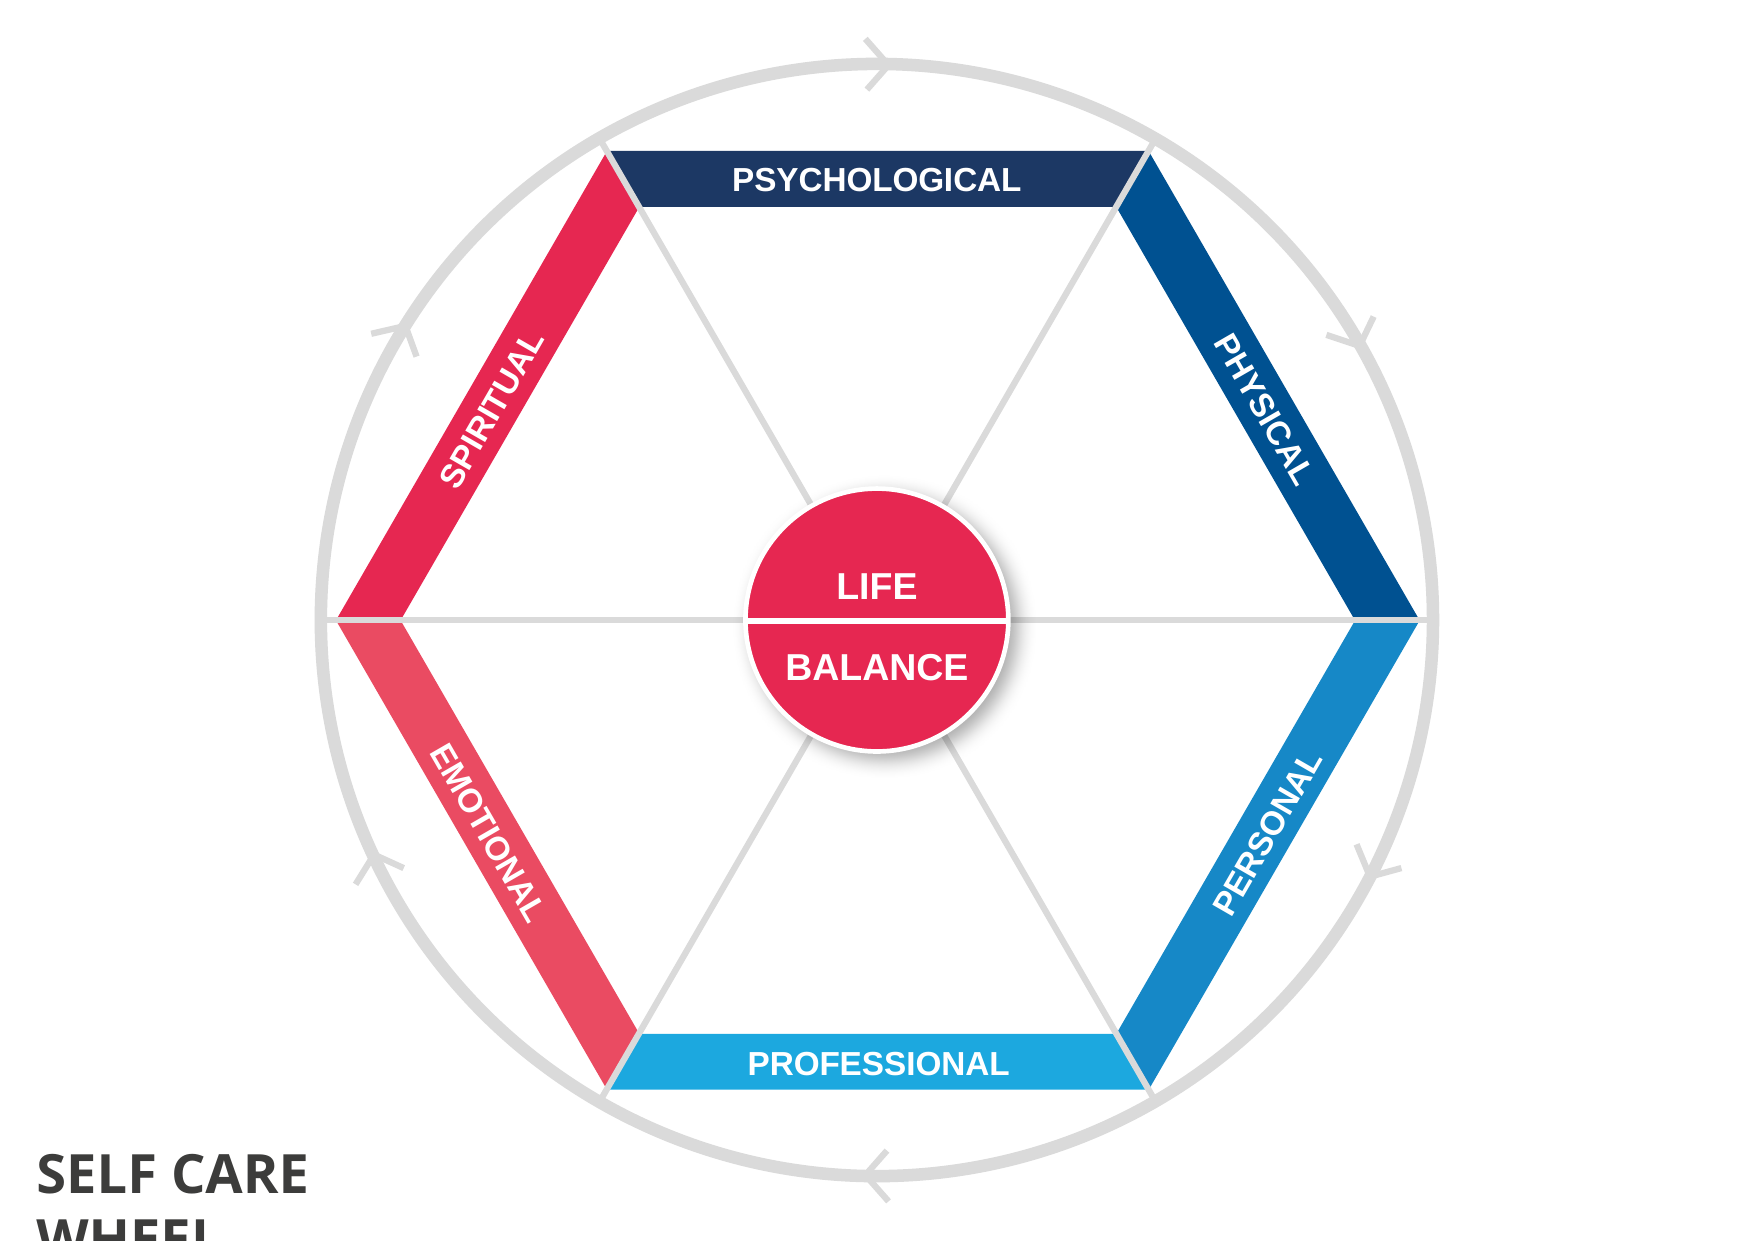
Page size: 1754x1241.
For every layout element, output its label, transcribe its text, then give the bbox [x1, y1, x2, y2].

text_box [320, 139, 1434, 1104]
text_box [320, 38, 1434, 139]
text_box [320, 1109, 1434, 1202]
text_box SELF CARE WHEEL [36, 1139, 463, 1241]
